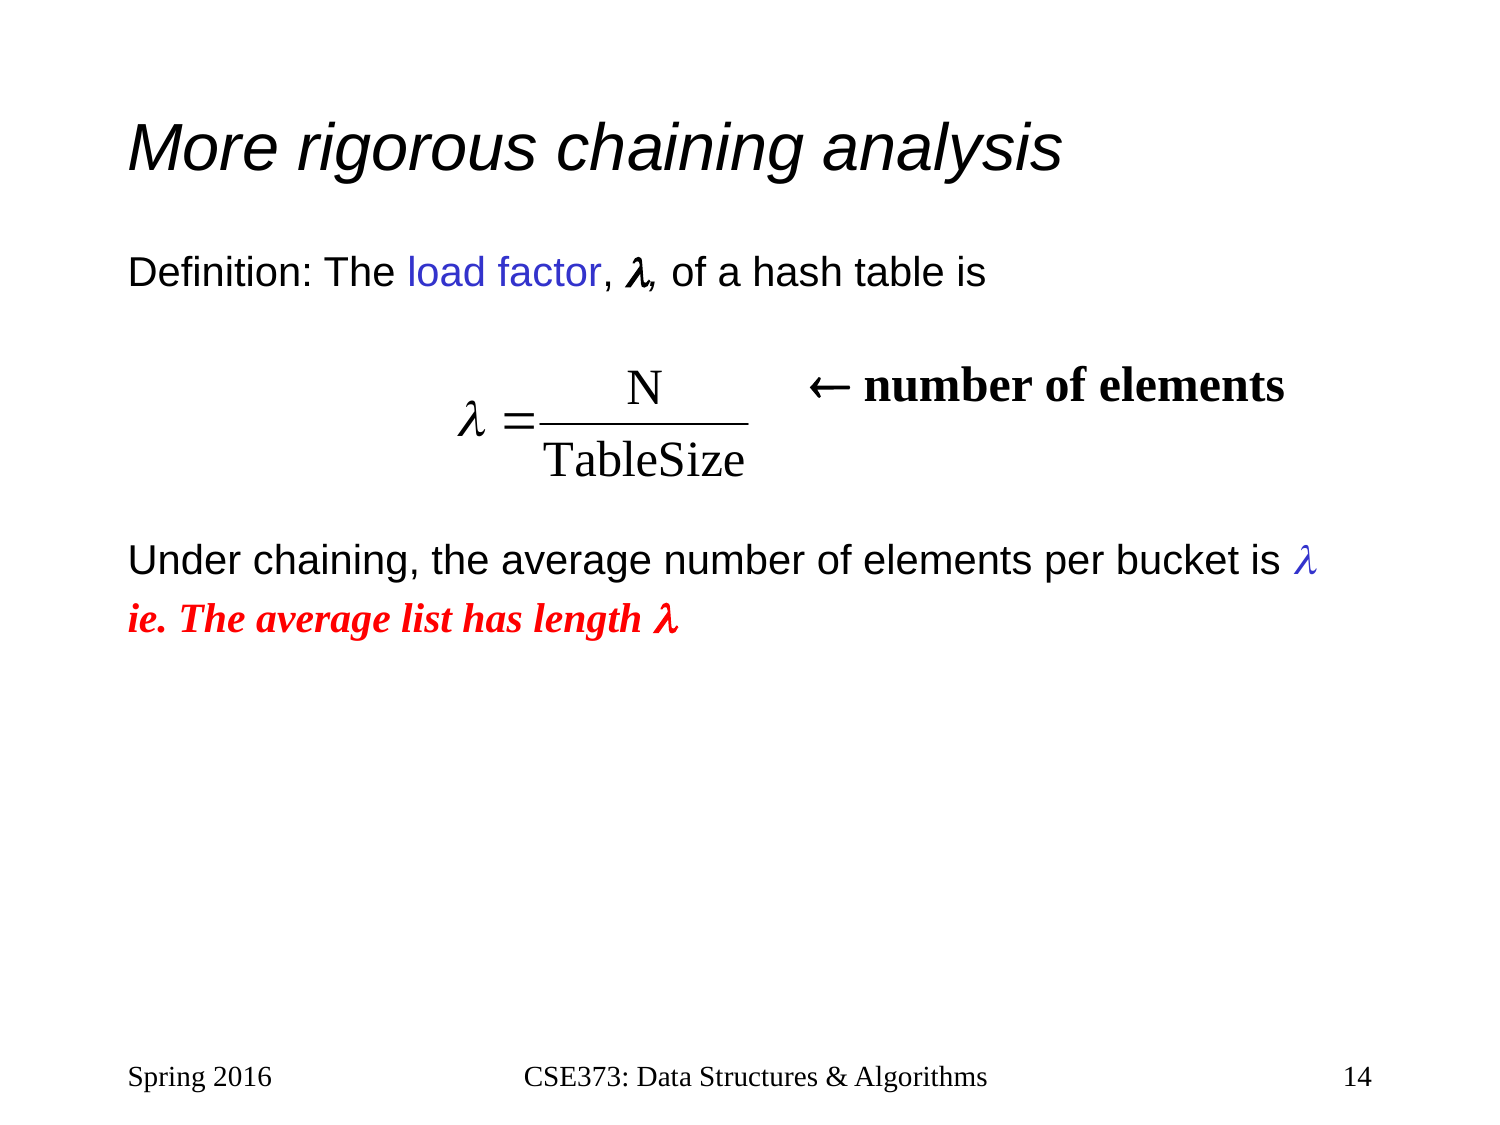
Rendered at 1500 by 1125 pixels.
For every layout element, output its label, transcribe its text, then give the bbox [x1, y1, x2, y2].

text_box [449, 356, 760, 488]
text_box  number of elements [795, 356, 1301, 419]
footer CSE373: Data Structures & Algorithms [474, 1049, 1038, 1125]
text_box Under chaining, the average number of elements per bucket is  ie. The average list has length  [112, 524, 1388, 975]
slide_number Spring 2016 [112, 1049, 426, 1125]
slide_number 14 [1074, 1049, 1388, 1125]
title More rigorous chaining analysis [112, 49, 1388, 237]
list Definition: The load factor, , of a hash table is [112, 237, 1388, 326]
